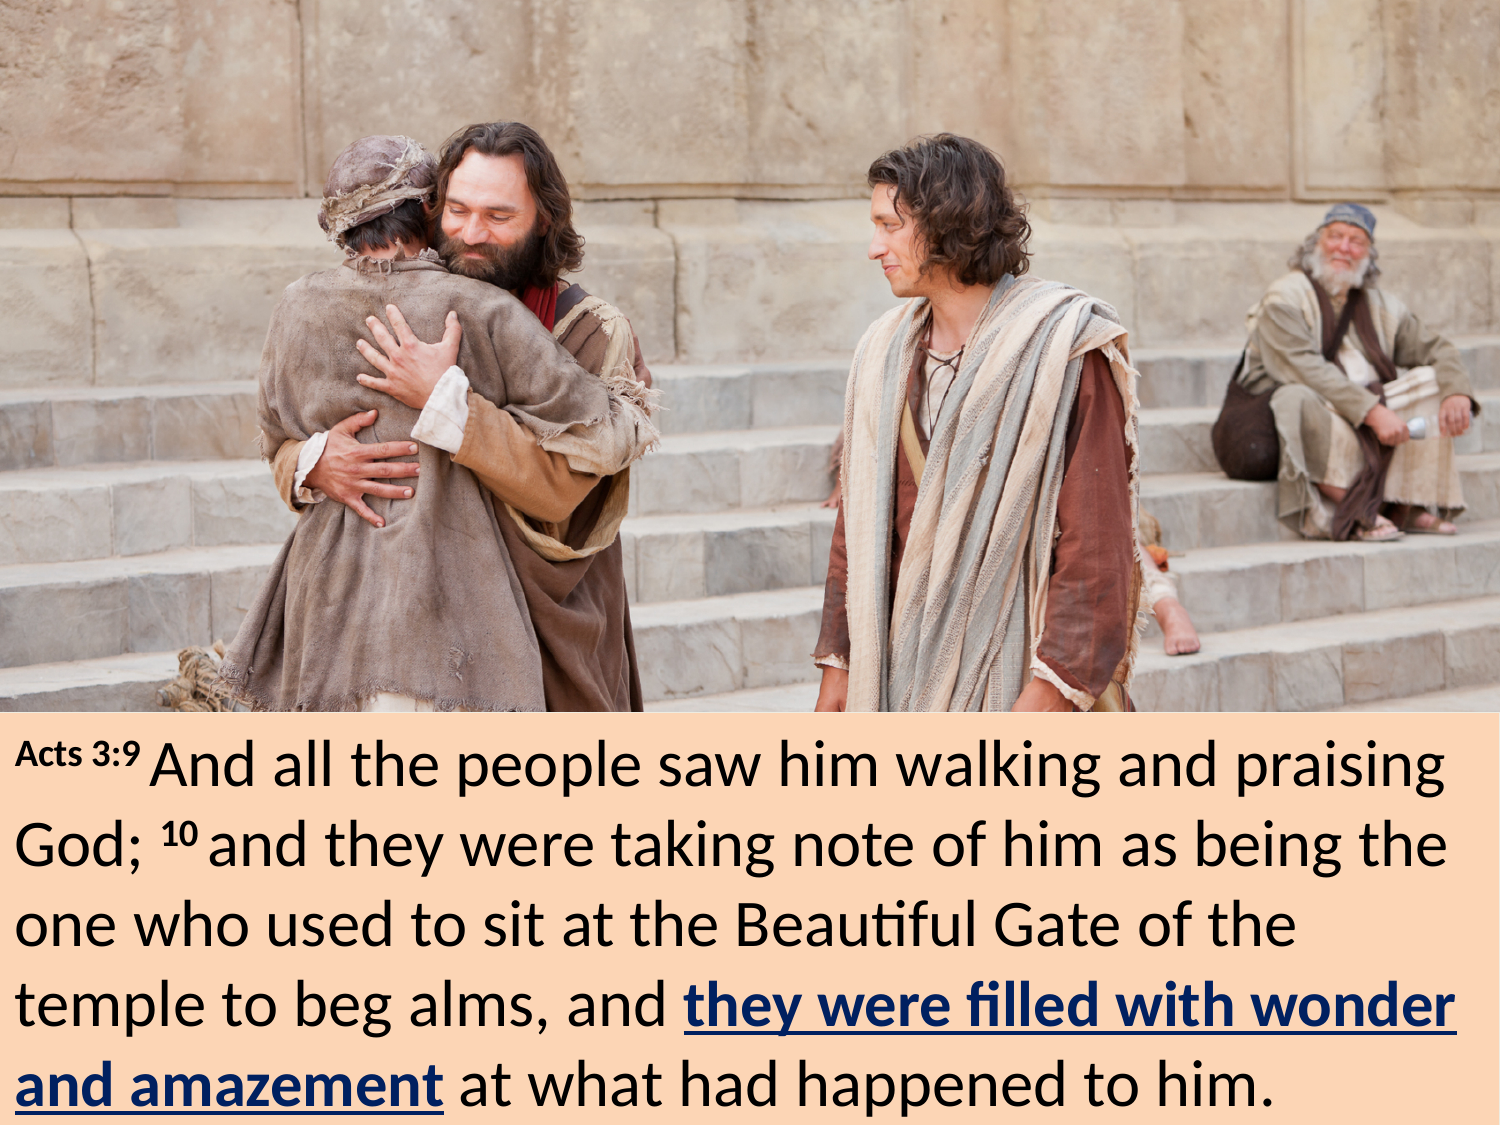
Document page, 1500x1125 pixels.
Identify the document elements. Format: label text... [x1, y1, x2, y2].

text_box Acts 3:9 And all the people saw him walking and praising God; 10 and they were taking note of him as being the one who used to sit at the Beautiful Gate of the temple to beg alms, and they were filled with wonder and amazement at what had happened to him. [0, 975, 1500, 1125]
picture [0, 0, 1500, 968]
